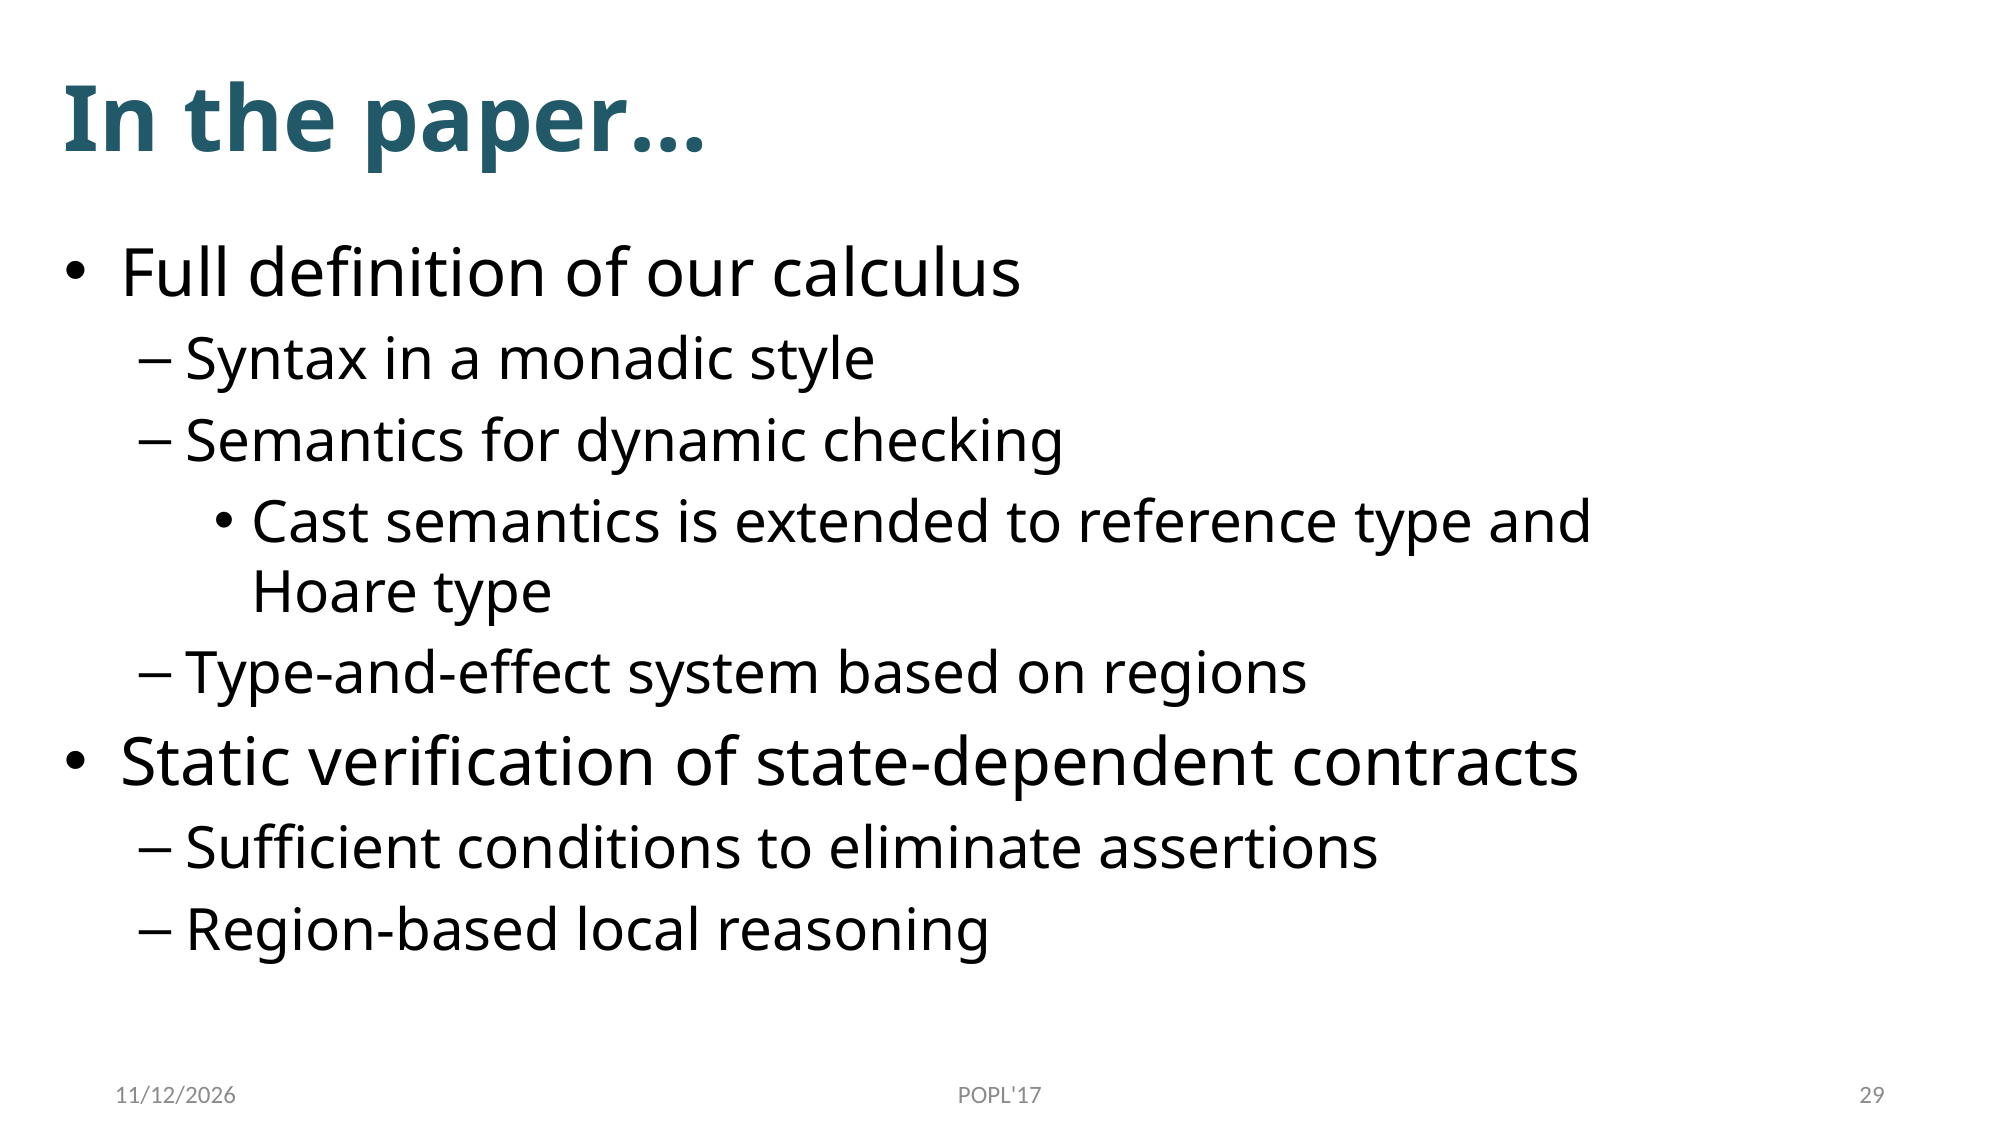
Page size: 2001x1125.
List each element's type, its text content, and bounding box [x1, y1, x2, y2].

title In the paper… [49, 21, 1946, 209]
list Full definition of our calculus Syntax in a monadic style Semantics for dynamic checking Cast semantics is extended to reference type and Hoare type Type-and-effect system based on regions Static verification of state-dependent contracts Sufficient conditions to eliminate assertions Region-based local reasoning [49, 221, 1750, 1100]
footer POPL'17 [683, 1063, 1317, 1124]
slide_number 29 [1433, 1063, 1900, 1124]
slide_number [99, 1063, 567, 1124]
